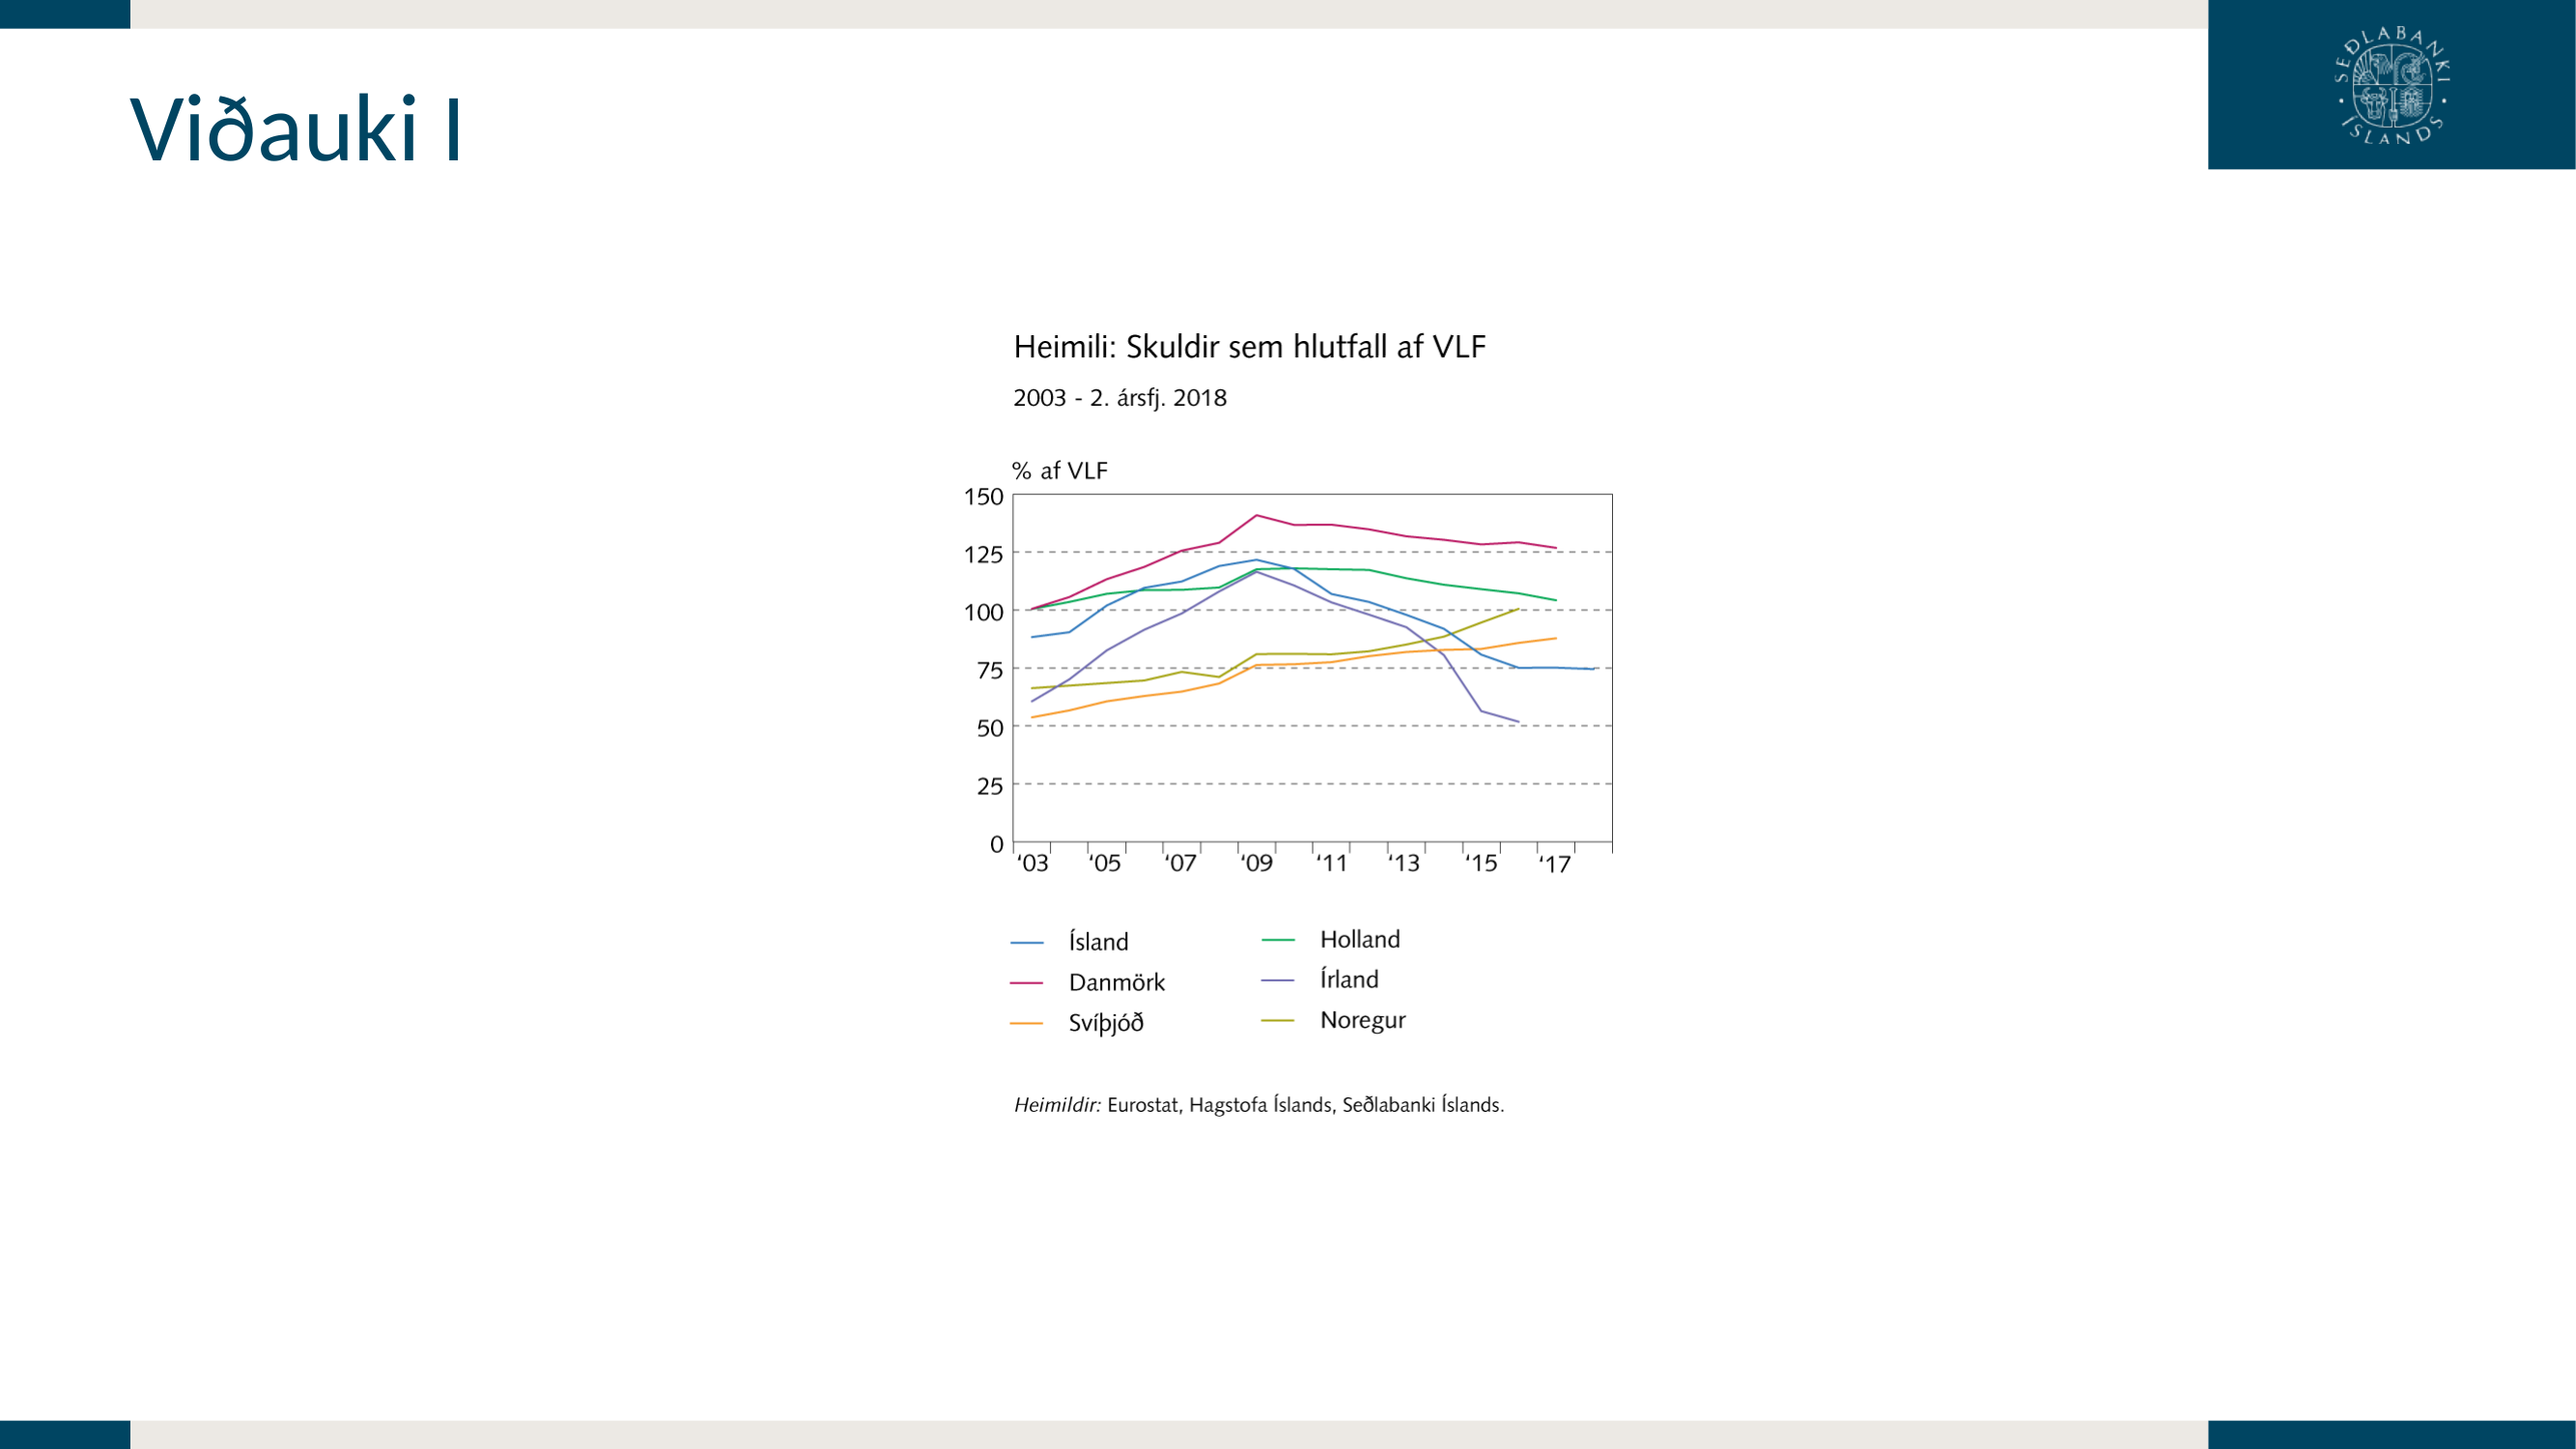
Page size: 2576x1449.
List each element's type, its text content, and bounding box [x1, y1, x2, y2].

title Viðauki I [129, 86, 2178, 290]
picture [962, 330, 1613, 1119]
